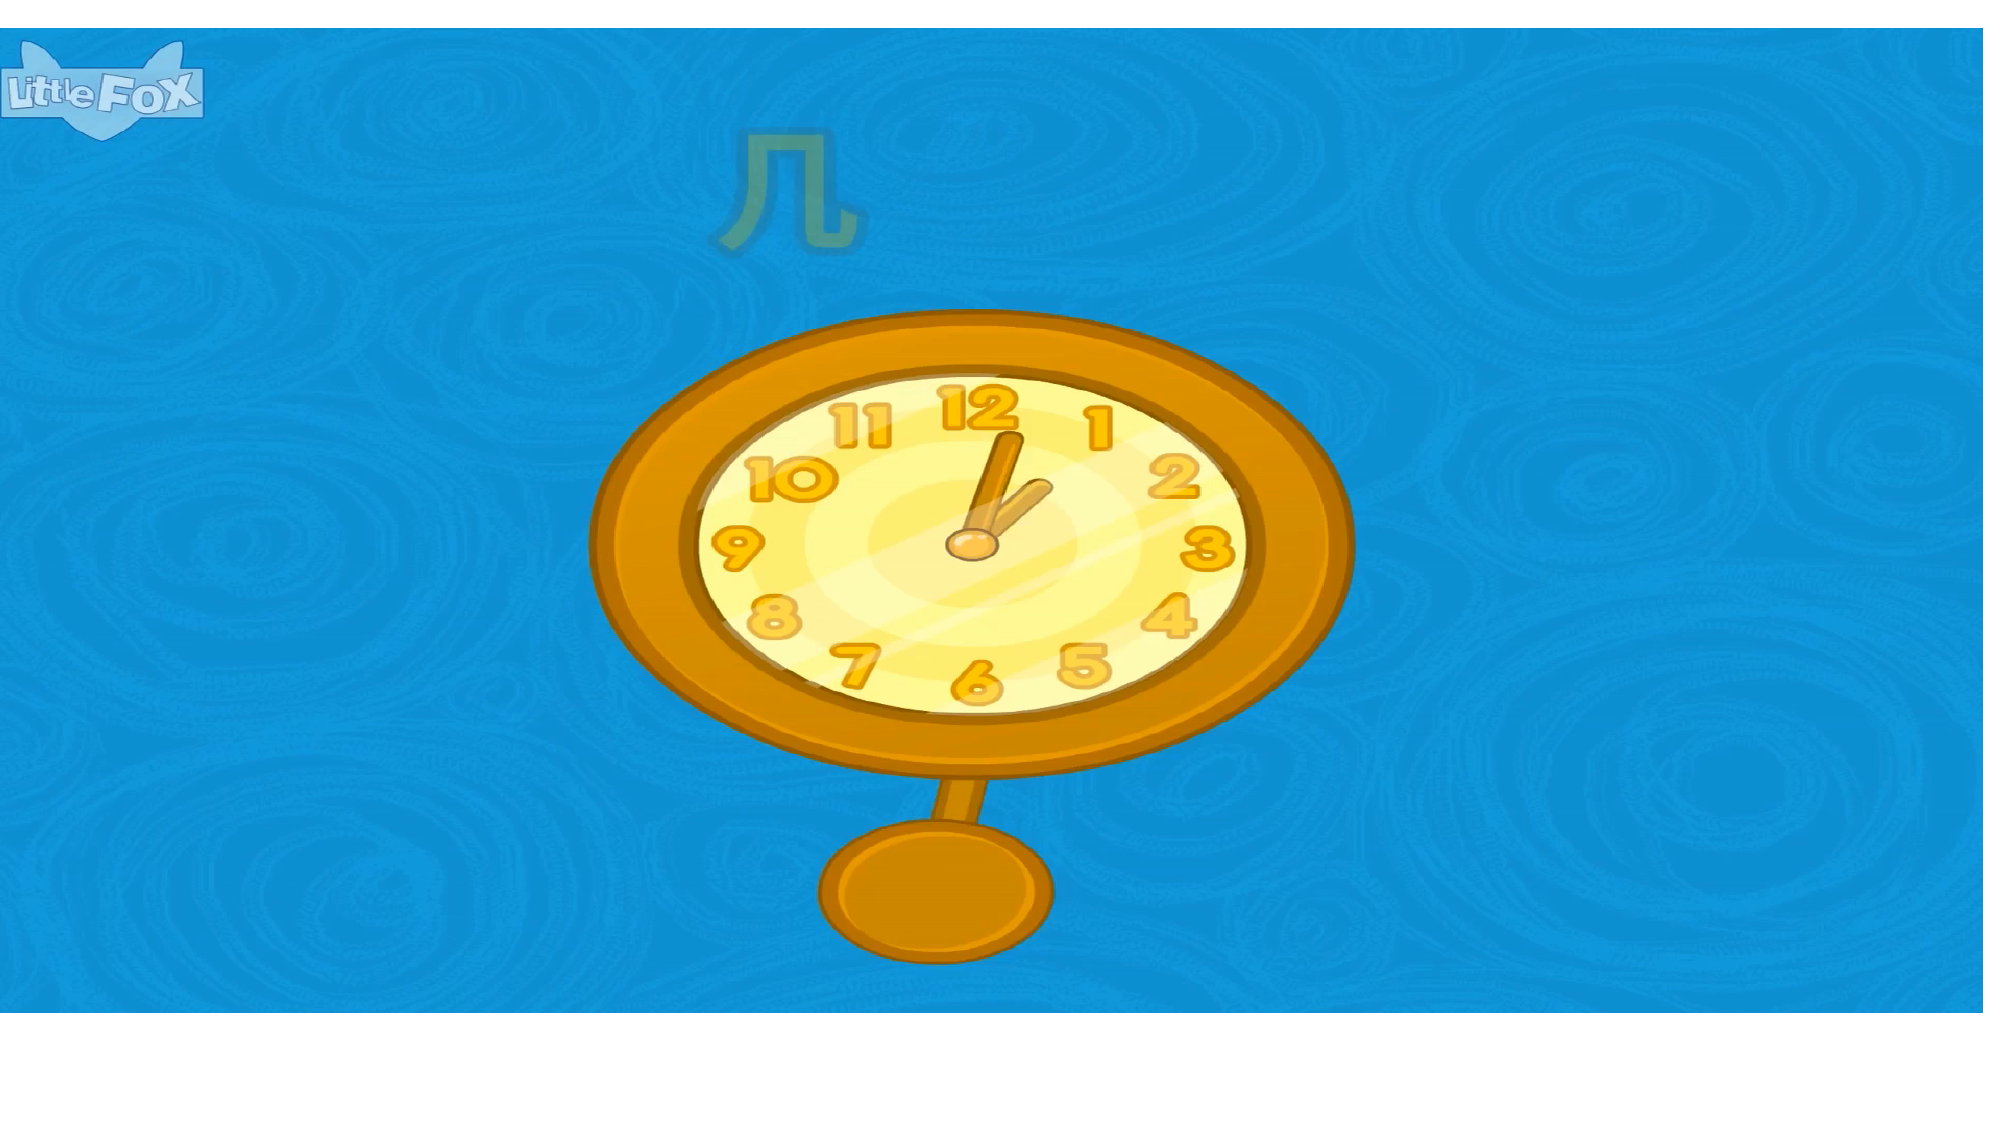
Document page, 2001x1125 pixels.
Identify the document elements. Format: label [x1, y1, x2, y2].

list [0, 27, 1983, 1014]
